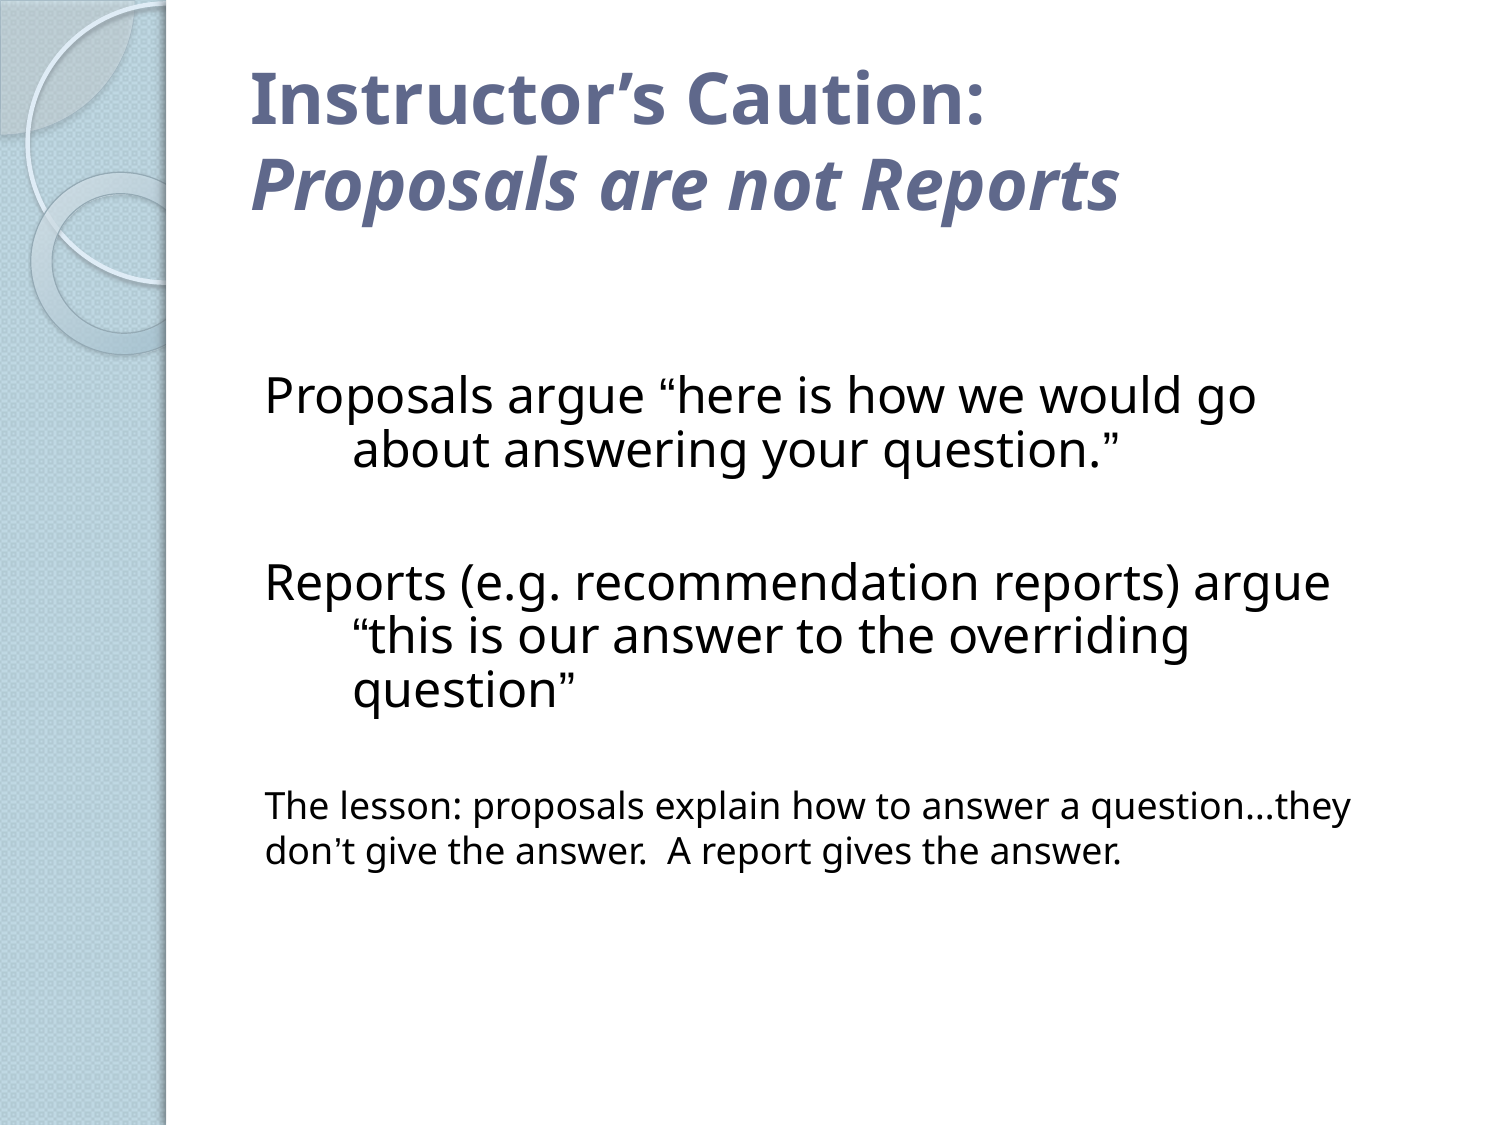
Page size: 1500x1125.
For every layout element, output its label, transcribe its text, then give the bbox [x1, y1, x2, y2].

title Instructor’s Caution: Proposals are not Reports [235, 45, 1466, 233]
text_box The lesson: proposals explain how to answer a question…they don’t give the answer. A report gives the answer. [249, 774, 1375, 880]
list Proposals argue “here is how we would go about answering your question.” Reports (e.g. recommendation reports) argue “this is our answer to the overriding question” [249, 362, 1413, 675]
